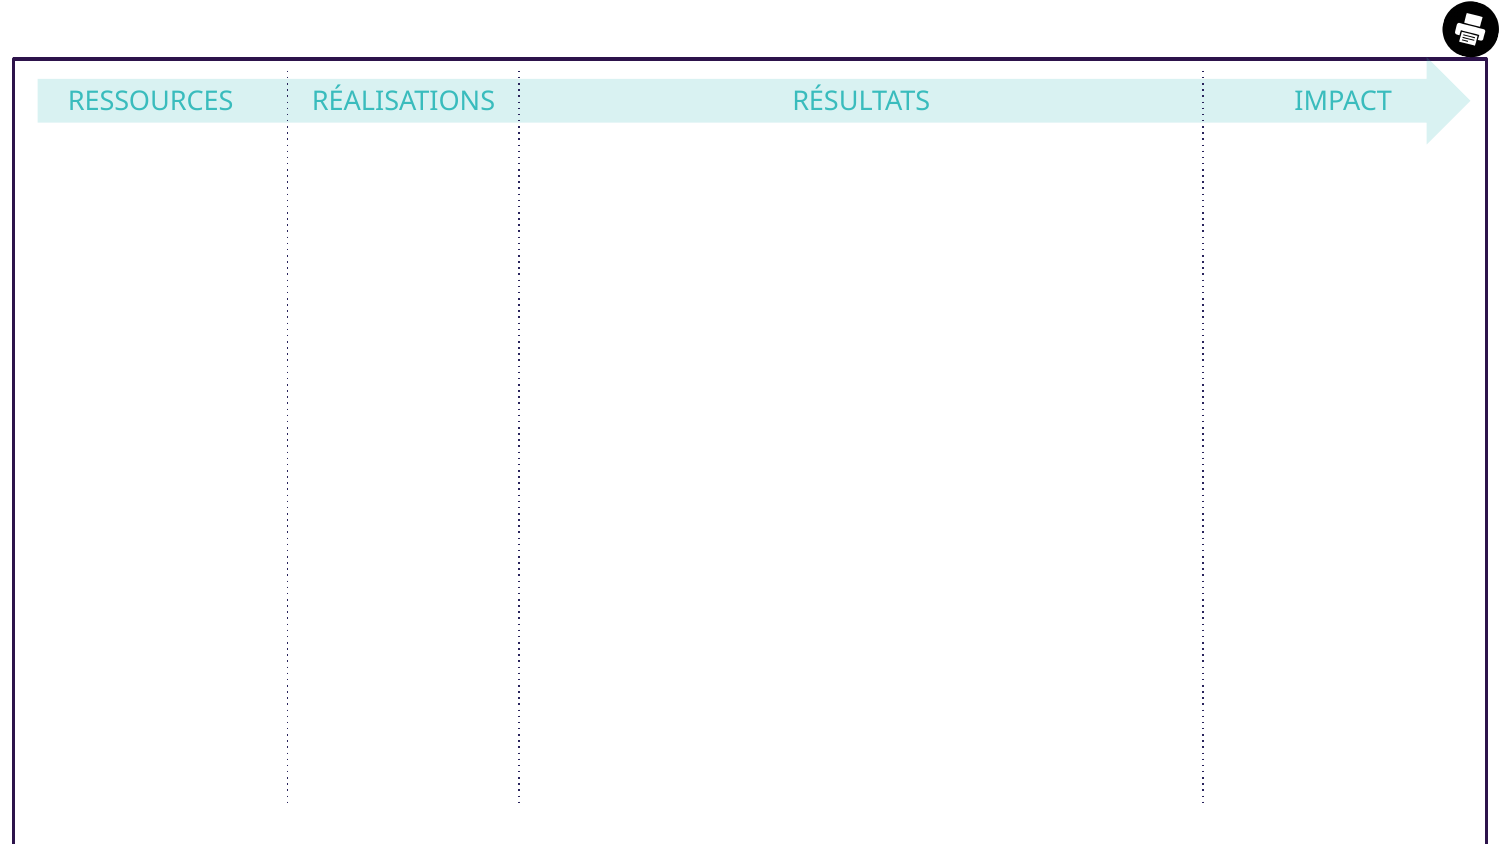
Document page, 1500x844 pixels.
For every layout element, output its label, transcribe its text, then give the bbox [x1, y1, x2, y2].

text_box IMPACT [1199, 68, 1487, 148]
text_box [13, 148, 1487, 844]
text_box RÉALISATIONS [287, 68, 519, 148]
text_box RESSOURCES [13, 68, 287, 148]
text_box RÉSULTATS [519, 68, 1199, 148]
text_box [13, 59, 1426, 68]
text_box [1436, 0, 1500, 64]
text_box [1426, 56, 1432, 68]
